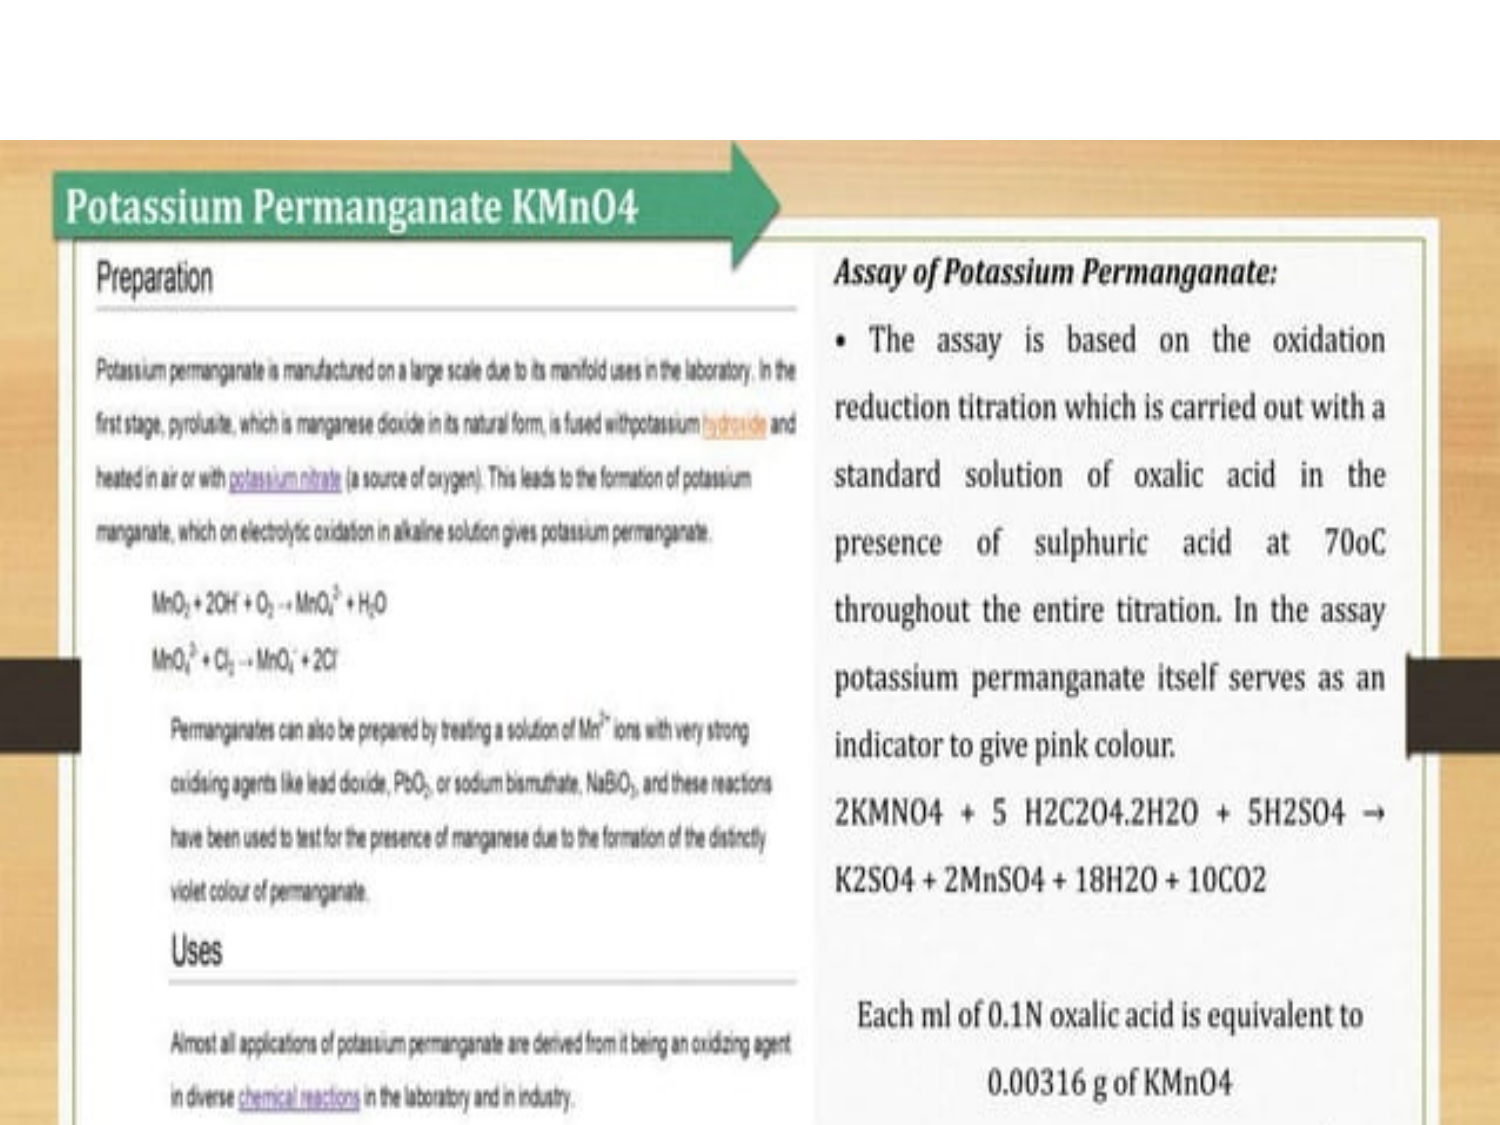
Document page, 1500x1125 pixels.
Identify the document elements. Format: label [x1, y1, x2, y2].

picture [0, 139, 1500, 1125]
